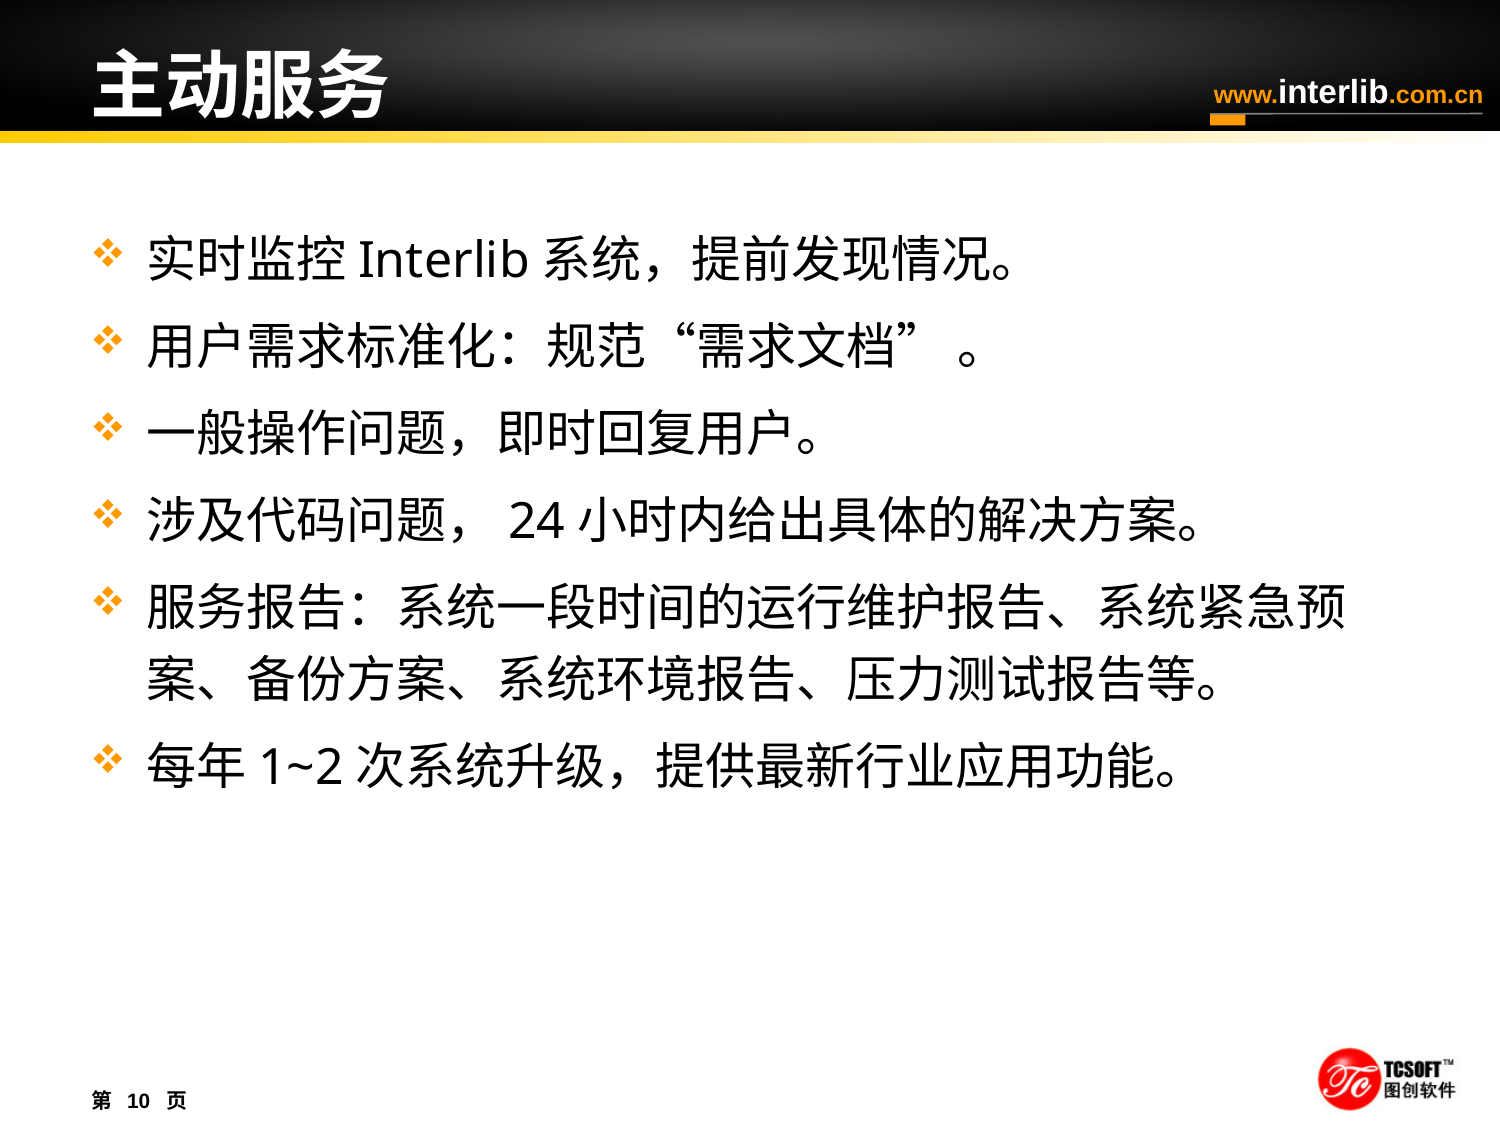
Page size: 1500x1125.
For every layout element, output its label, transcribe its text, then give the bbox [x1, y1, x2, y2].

title 主动服务 [74, 34, 1426, 131]
picture [0, 0, 1500, 131]
text_box 指南 [562, 131, 567, 143]
list 实时监控Interlib系统，提前发现情况。 用户需求标准化：规范“需求文档” 。 一般操作问题，即时回复用户。 涉及代码问题，24小时内给出具体的解决方案。 服务报告：系统一段时间的运行维护报告、系统紧急预案、备份方案、系统环境报告、压力测试报告等。 每年1~2次系统升级，提供最新行业应用功能。 [74, 207, 1424, 1000]
picture [1316, 1046, 1459, 1113]
